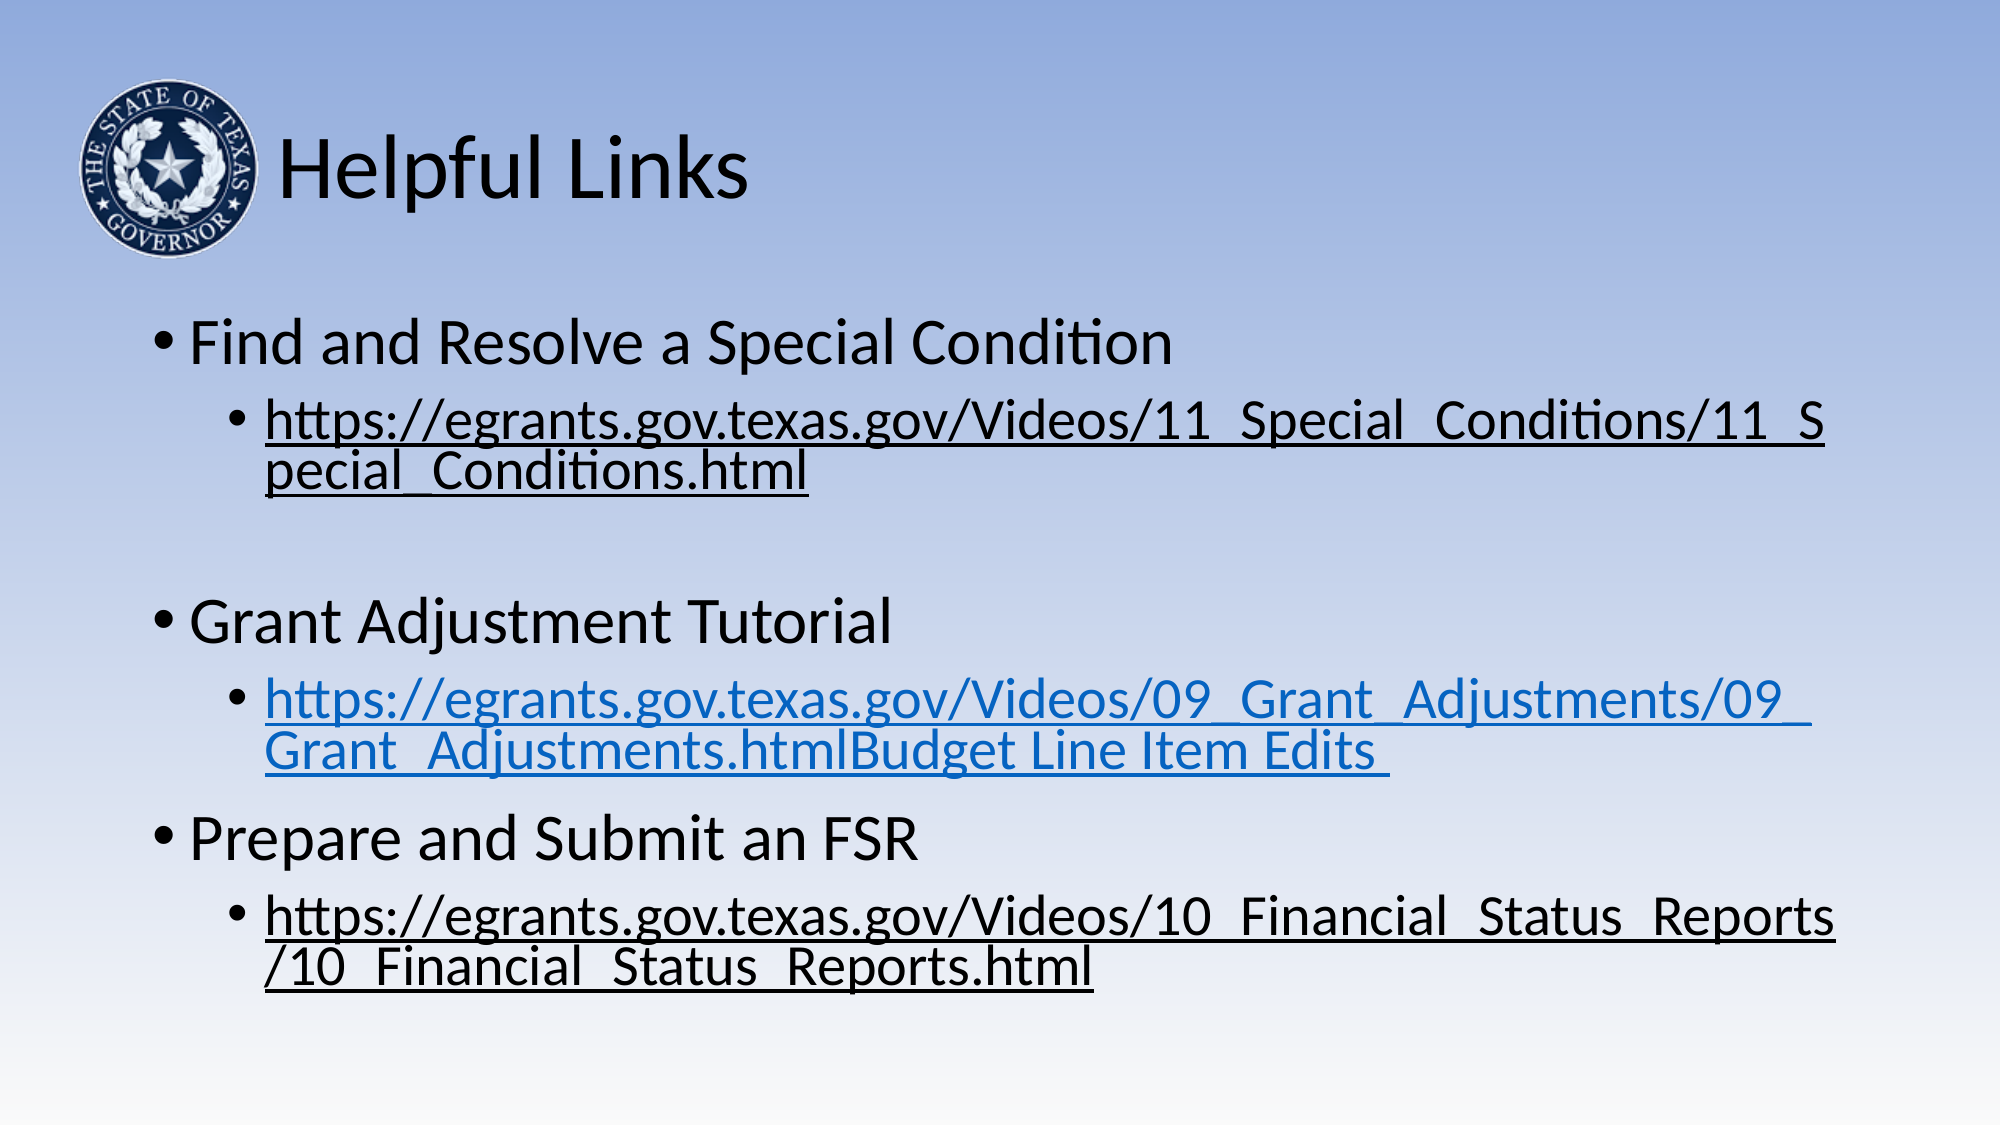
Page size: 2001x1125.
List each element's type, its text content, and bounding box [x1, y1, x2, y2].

title Helpful Links [262, 59, 1693, 278]
list Find and Resolve a Special Condition https://egrants.gov.texas.gov/Videos/11_Special_Conditions/11_Special_Conditions.html Grant Adjustment Tutorial https://egrants.gov.texas.gov/Videos/09_Grant_Adjustments/09_Grant_Adjustments.htmlBudget Line Item Edits Prepare and Submit an FSR https://egrants.gov.texas.gov/Videos/10_Financial_Status_Reports/10_Financial_Status_Reports.html [137, 299, 1863, 1014]
picture [75, 75, 262, 263]
